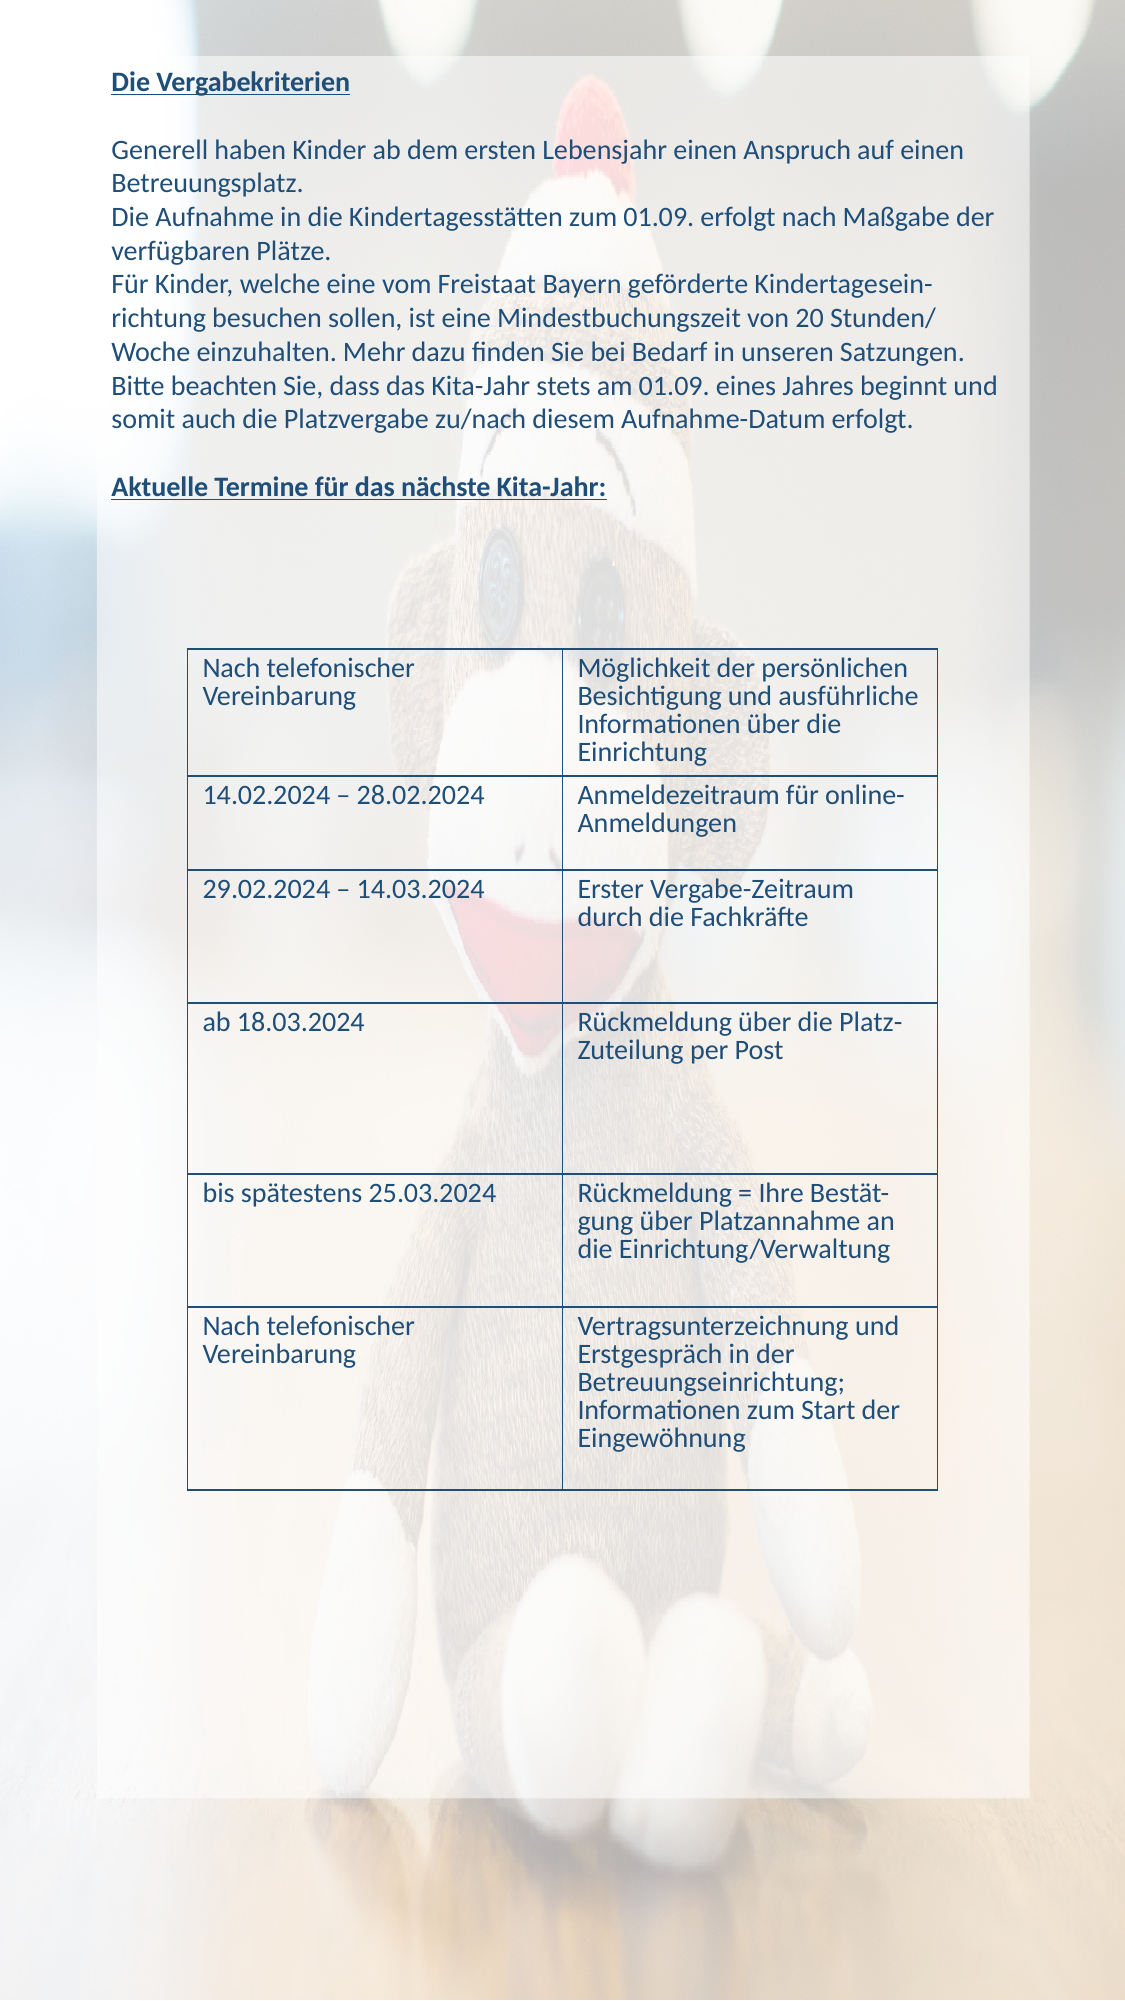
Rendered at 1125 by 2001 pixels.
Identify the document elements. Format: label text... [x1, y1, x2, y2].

table_cell 29.02.2024 – 14.03.2024 [188, 871, 562, 1002]
table_cell Erster Vergabe-Zeitraum durch die Fachkräfte [563, 871, 937, 1002]
table_header Nach telefonischer Vereinbarung [188, 650, 562, 775]
table_cell Rückmeldung = Ihre Bestät-gung über Platzannahme an die Einrichtung/Verwaltung [563, 1175, 937, 1306]
table_cell Rückmeldung über die Platz-Zuteilung per Post [563, 1004, 937, 1173]
table_cell ab 18.03.2024 [188, 1004, 562, 1173]
table_cell Vertragsunterzeichnung und Erstgespräch in der Betreuungseinrichtung; Informationen zum Start der Eingewöhnung [563, 1308, 937, 1489]
table_cell 14.02.2024 – 28.02.2024 [188, 777, 562, 869]
table_header Möglichkeit der persönlichen Besichtigung und ausführliche Informationen über die Einrichtung [563, 650, 937, 775]
table_cell Anmeldezeitraum für online-Anmeldungen [563, 777, 937, 869]
table_cell bis spätestens 25.03.2024 [188, 1175, 562, 1306]
table_cell Nach telefonischer Vereinbarung [188, 1308, 562, 1489]
text_box Die Vergabekriterien Generell haben Kinder ab dem ersten Lebensjahr einen Anspruch auf einen Betreuungsplatz. Die Aufnahme in die Kindertagesstätten zum 01.09. erfolgt nach Maßgabe der verfügbaren Plätze. Für Kinder, welche eine vom Freistaat Bayern geförderte Kindertagesein-richtung besuchen sollen, ist eine Mindestbuchungszeit von 20 Stunden/ Woche einzuhalten. Mehr dazu finden Sie bei Bedarf in unseren Satzungen. Bitte beachten Sie, dass das Kita-Jahr stets am 01.09. eines Jahres beginnt und somit auch die Platzvergabe zu/nach diesem Aufnahme-Datum erfolgt. Aktuelle Termine für das nächste Kita-Jahr: [96, 56, 1030, 1799]
